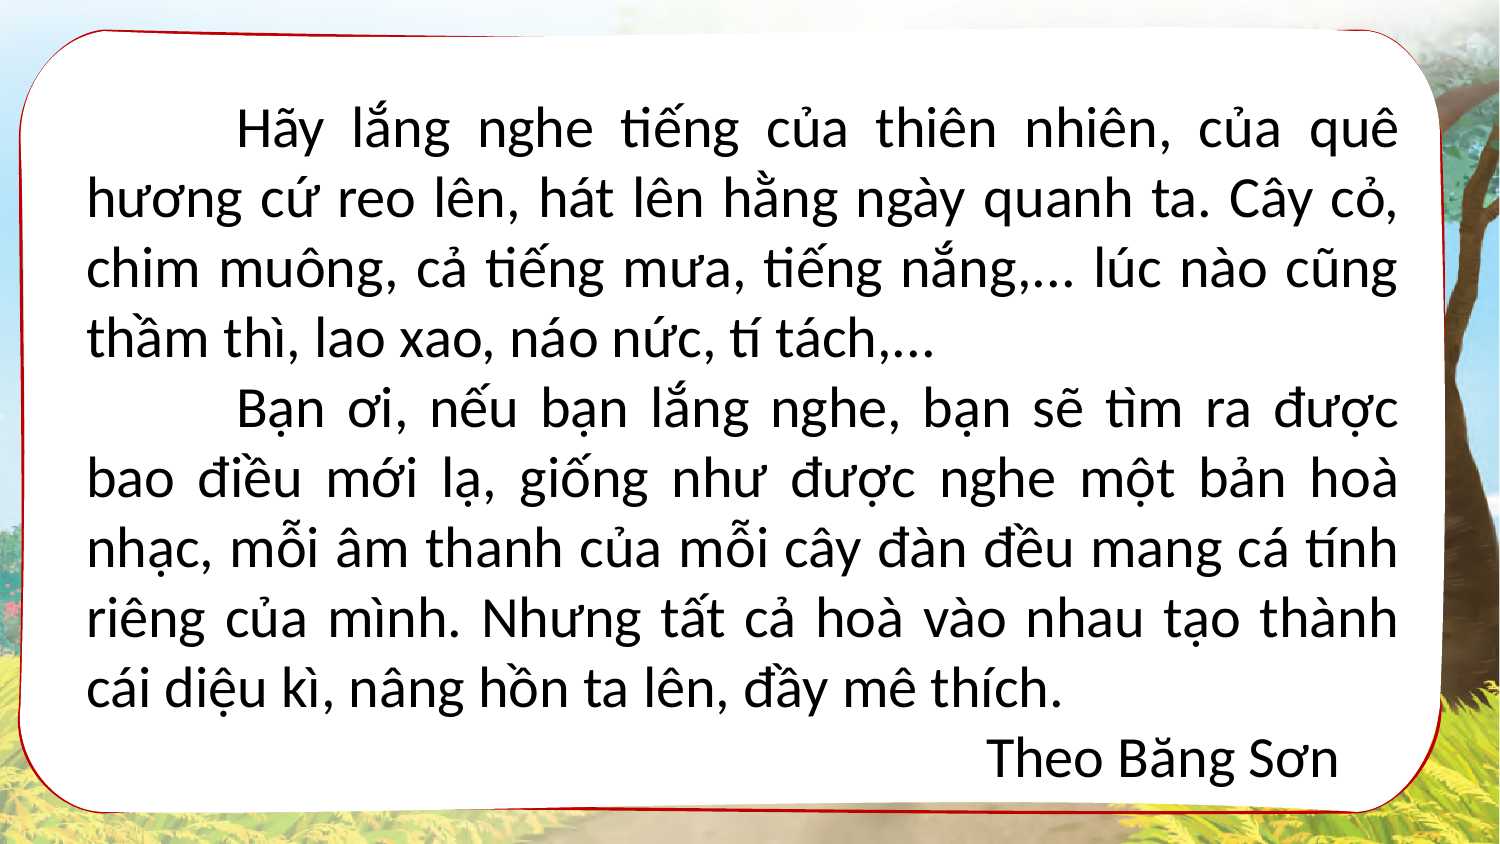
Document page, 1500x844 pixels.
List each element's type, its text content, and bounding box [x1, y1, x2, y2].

text_box [17, 27, 1446, 815]
picture [0, 0, 1500, 844]
text_box Hãy lắng nghe tiếng của thiên nhiên, của quê hương cứ reo lên, hát lên hằng ngày quanh ta. Cây cỏ, chim muông, cả tiếng mưa, tiếng nắng,... lúc nào cũng thầm thì, lao xao, náo nức, tí tách,... Bạn ơi, nếu bạn lắng nghe, bạn sẽ tìm ra được bao điều mới lạ, giống như được nghe một bản hoà nhạc, mỗi âm thanh của mỗi cây đàn đều mang cá tính riêng của mình. Nhưng tất cả hoà vào nhau tạo thành cái diệu kì, nâng hồn ta lên, đầy mê thích. Theo Băng Sơn [71, 81, 1415, 797]
